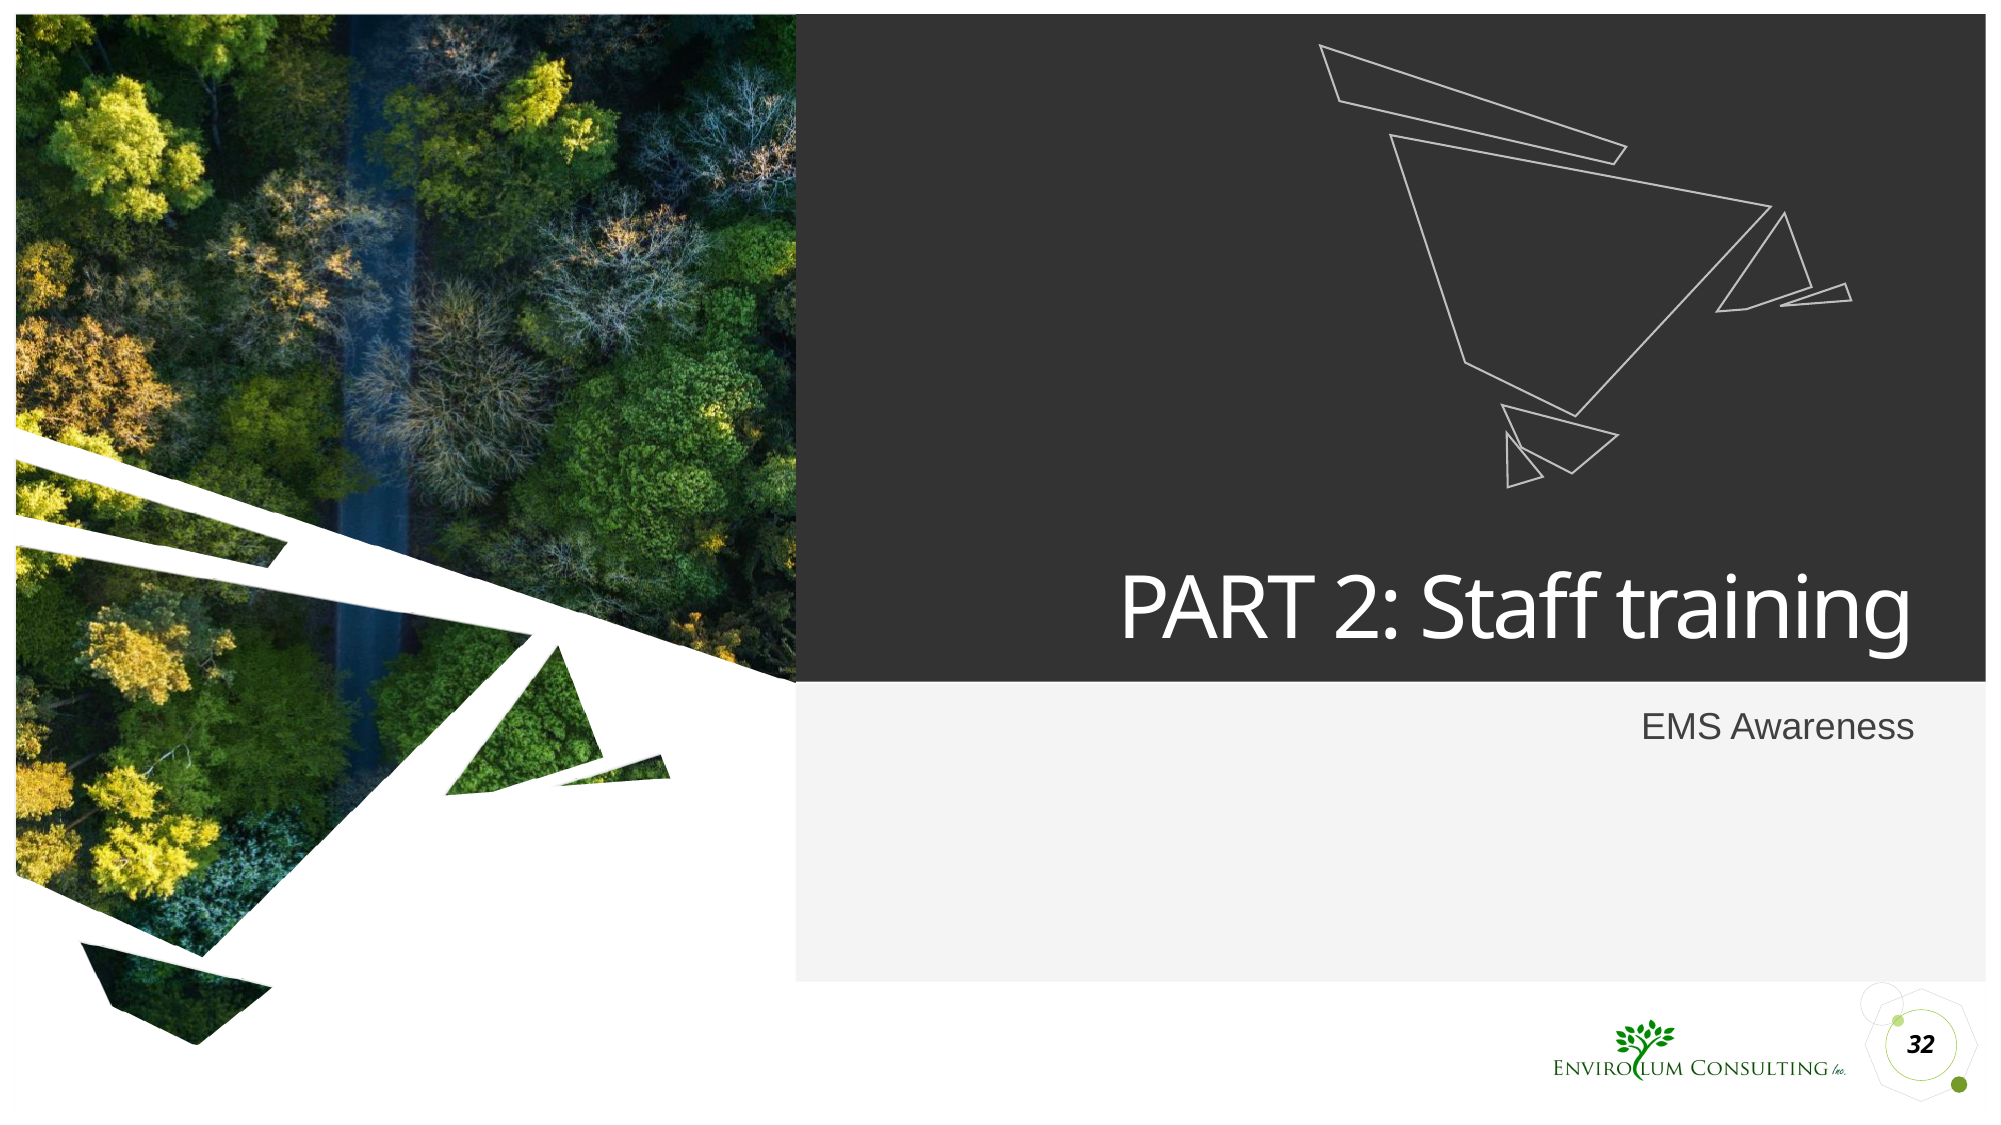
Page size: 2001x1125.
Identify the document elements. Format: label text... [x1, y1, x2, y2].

slide_number 32 [1885, 1009, 1957, 1081]
picture [1553, 1019, 1849, 1081]
picture [14, 13, 796, 1045]
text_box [1345, 0, 1852, 494]
subtitle EMS Awareness [796, 683, 1986, 982]
title PART 2: Staff training [796, 14, 1986, 682]
